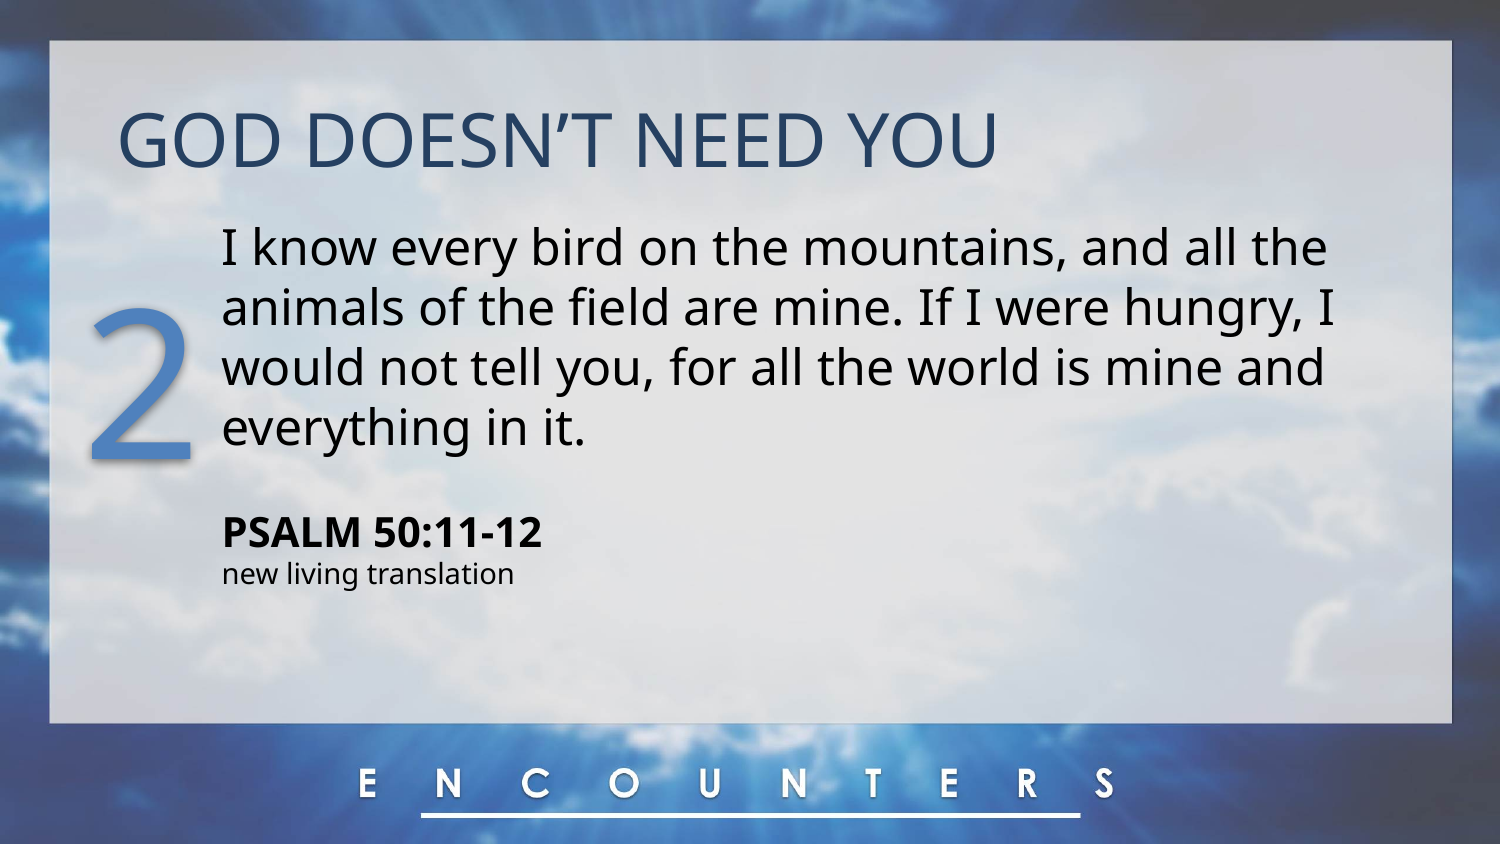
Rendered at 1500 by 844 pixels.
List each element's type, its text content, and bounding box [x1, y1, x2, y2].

picture [0, 0, 1500, 844]
text_box I know every bird on the mountains, and all the animals of the field are mine. If I were hungry, I would not tell you, for all the world is mine and everything in it. PSALM 50:11-12 new living translation [206, 207, 1420, 598]
text_box 2 [78, 248, 205, 505]
text_box GOD DOESN’T NEED YOU [113, 89, 1005, 187]
